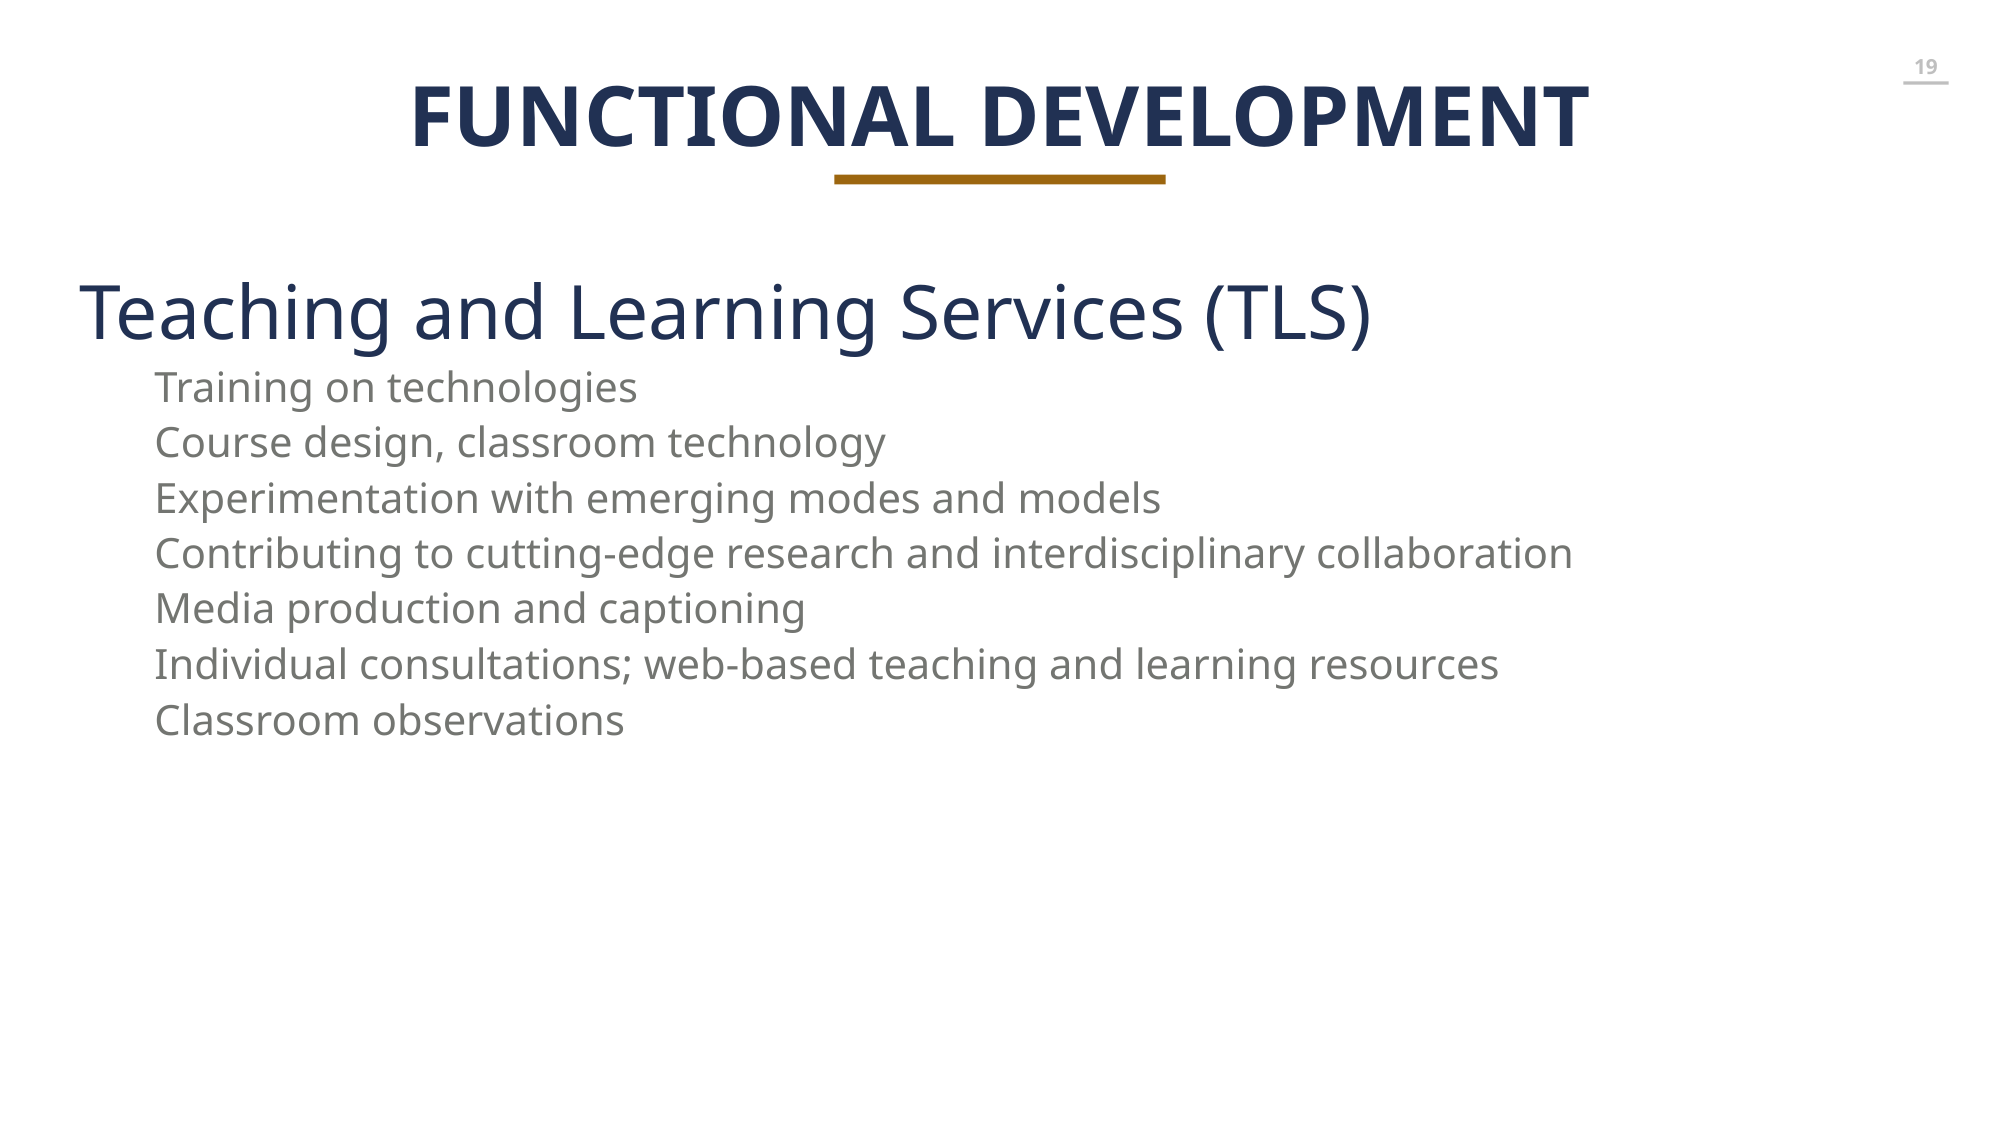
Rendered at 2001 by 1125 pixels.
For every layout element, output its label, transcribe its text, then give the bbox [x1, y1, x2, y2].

text_box [833, 174, 1167, 185]
text_box FUNCTIONAL DEVELOPMENT [389, 56, 1611, 171]
text_box Teaching and Learning Services (TLS) Training on technologies Course design, classroom technology Experimentation with emerging modes and models Contributing to cutting-edge research and interdisciplinary collaboration Media production and captioning Individual consultations; web-based teaching and learning resources Classroom observations [49, 259, 1951, 1020]
